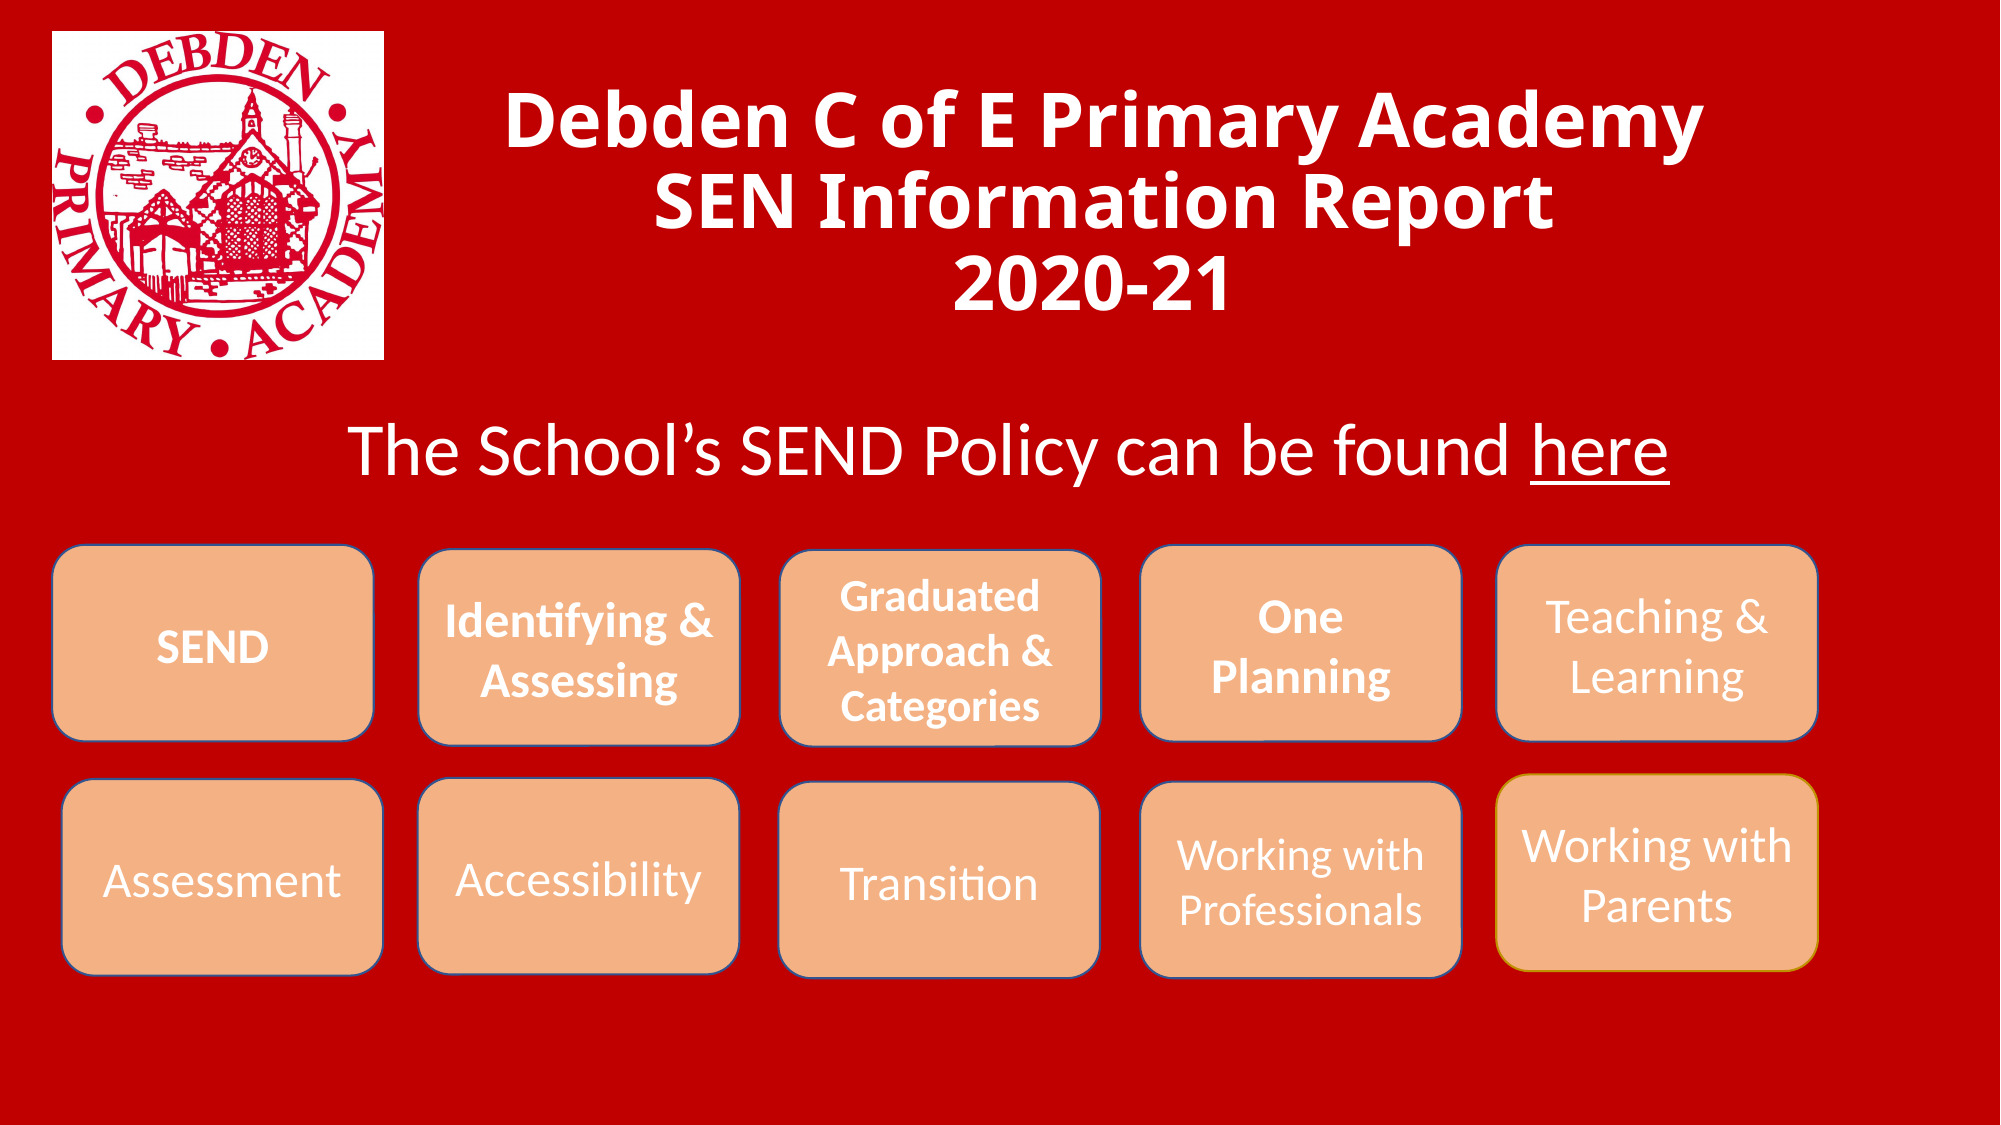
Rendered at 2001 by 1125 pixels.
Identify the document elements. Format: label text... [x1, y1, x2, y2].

text_box Assessment [60, 777, 385, 977]
text_box Teaching & Learning [1495, 543, 1819, 743]
text_box Working with Parents [1495, 773, 1819, 973]
text_box Working with Professionals [1139, 780, 1463, 980]
picture [52, 31, 384, 360]
text_box SEND [51, 543, 375, 743]
text_box Identifying & Assessing [417, 548, 742, 747]
list The School’s SEND Policy can be found here [137, 403, 1863, 1014]
title Debden C of E Primary Academy SEN Information Report 2020-21 [417, 47, 1772, 362]
text_box Transition [777, 780, 1102, 980]
text_box Accessibility [416, 776, 741, 976]
text_box One Planning [1139, 543, 1463, 743]
text_box Graduated Approach & Categories [778, 548, 1103, 748]
